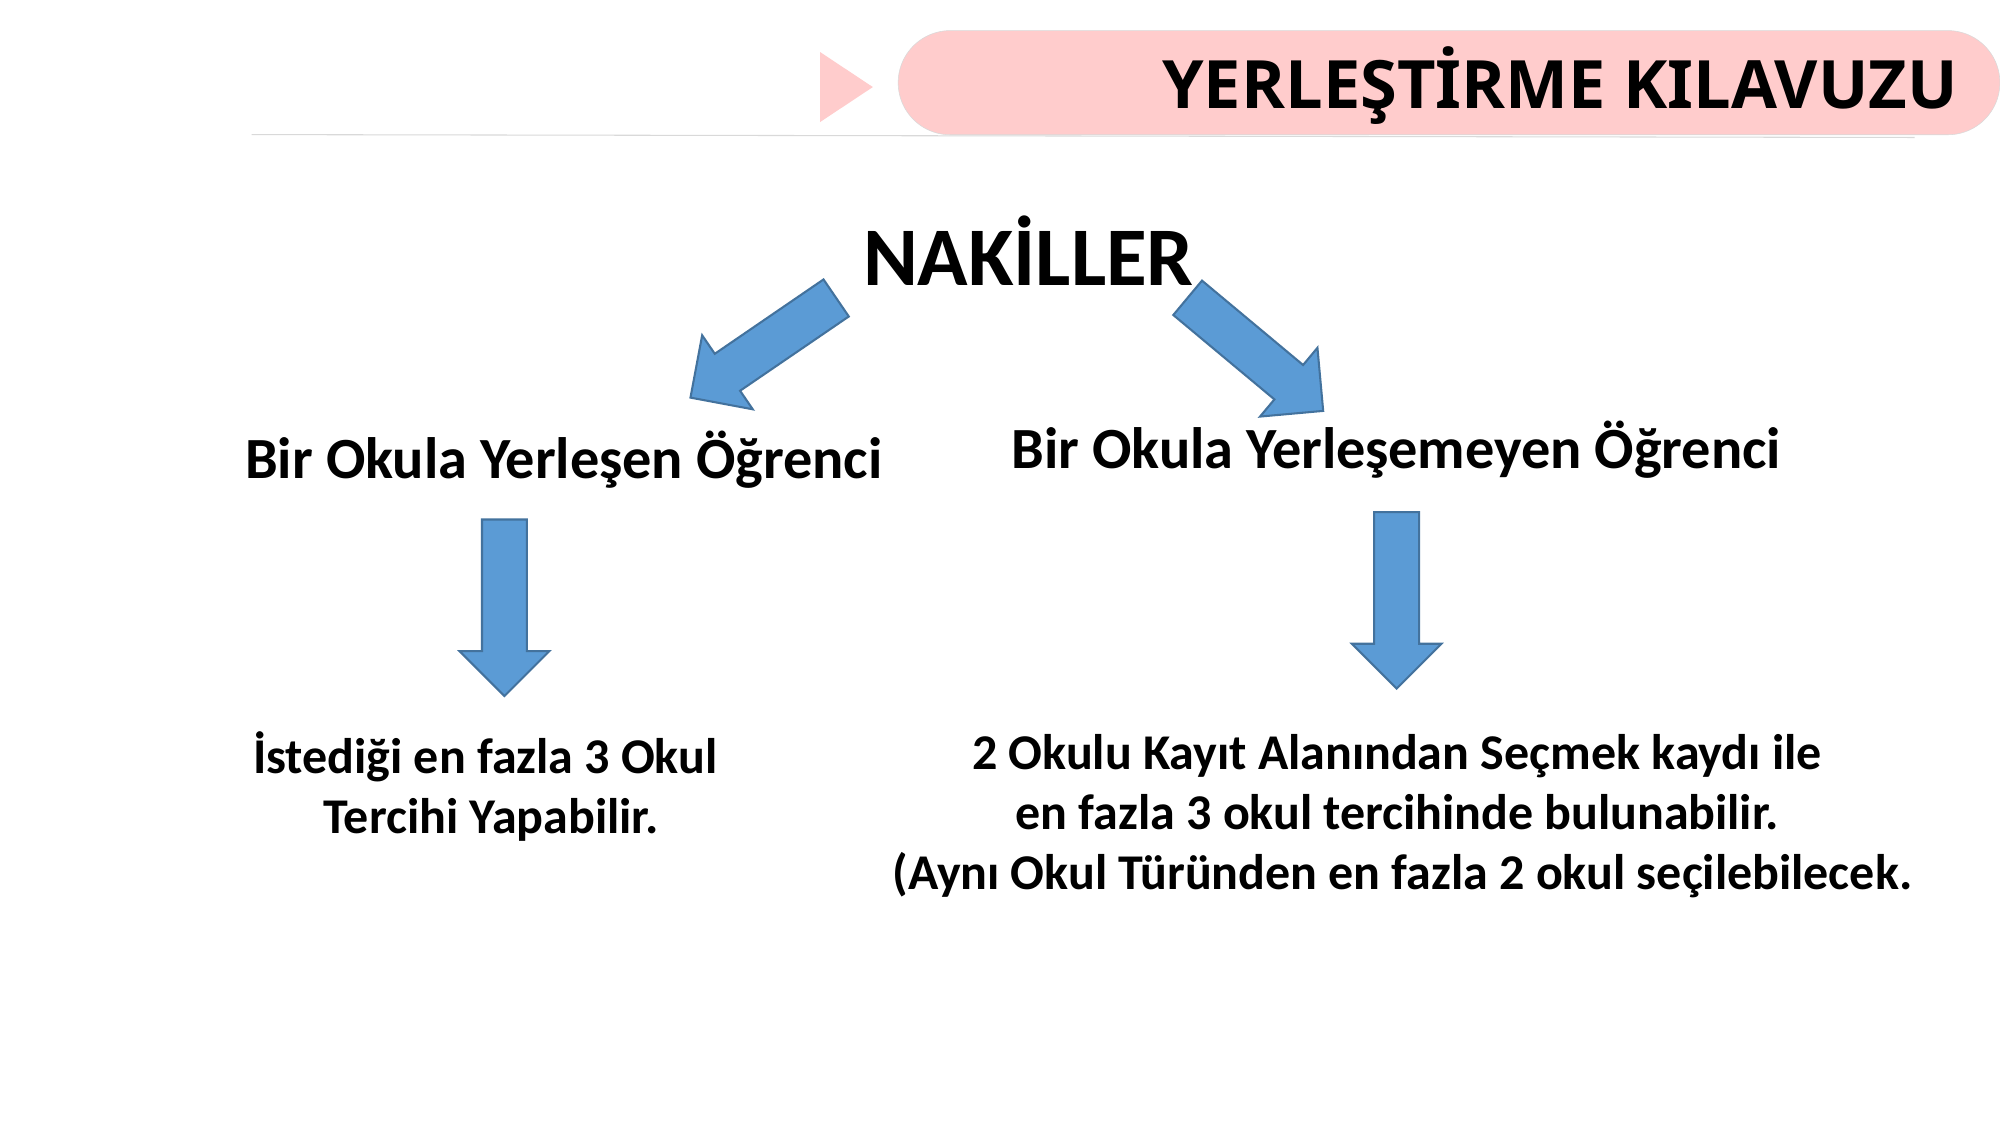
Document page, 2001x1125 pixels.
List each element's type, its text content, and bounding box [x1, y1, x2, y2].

text_box [819, 50, 875, 124]
text_box NAKİLLER [848, 194, 1209, 310]
text_box [1349, 511, 1444, 691]
text_box YERLEŞTİRME KILAVUZU [1130, 34, 1974, 130]
text_box İstediği en fazla 3 Okul Tercihi Yapabilir. [238, 716, 745, 852]
text_box [457, 518, 552, 698]
text_box [1974, 36, 2000, 129]
text_box [689, 278, 851, 411]
text_box Bir Okula Yerleşen Öğrenci [230, 413, 898, 498]
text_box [251, 134, 1915, 138]
text_box [1171, 279, 1325, 418]
text_box [897, 29, 1972, 136]
text_box Bir Okula Yerleşemeyen Öğrenci [996, 402, 1797, 488]
text_box 2 Okulu Kayıt Alanından Seçmek kaydı ile en fazla 3 okul tercihinde bulunabilir. (Aynı Okul Türünden en fazla 2 okul seçilebilecek. [878, 712, 1929, 907]
